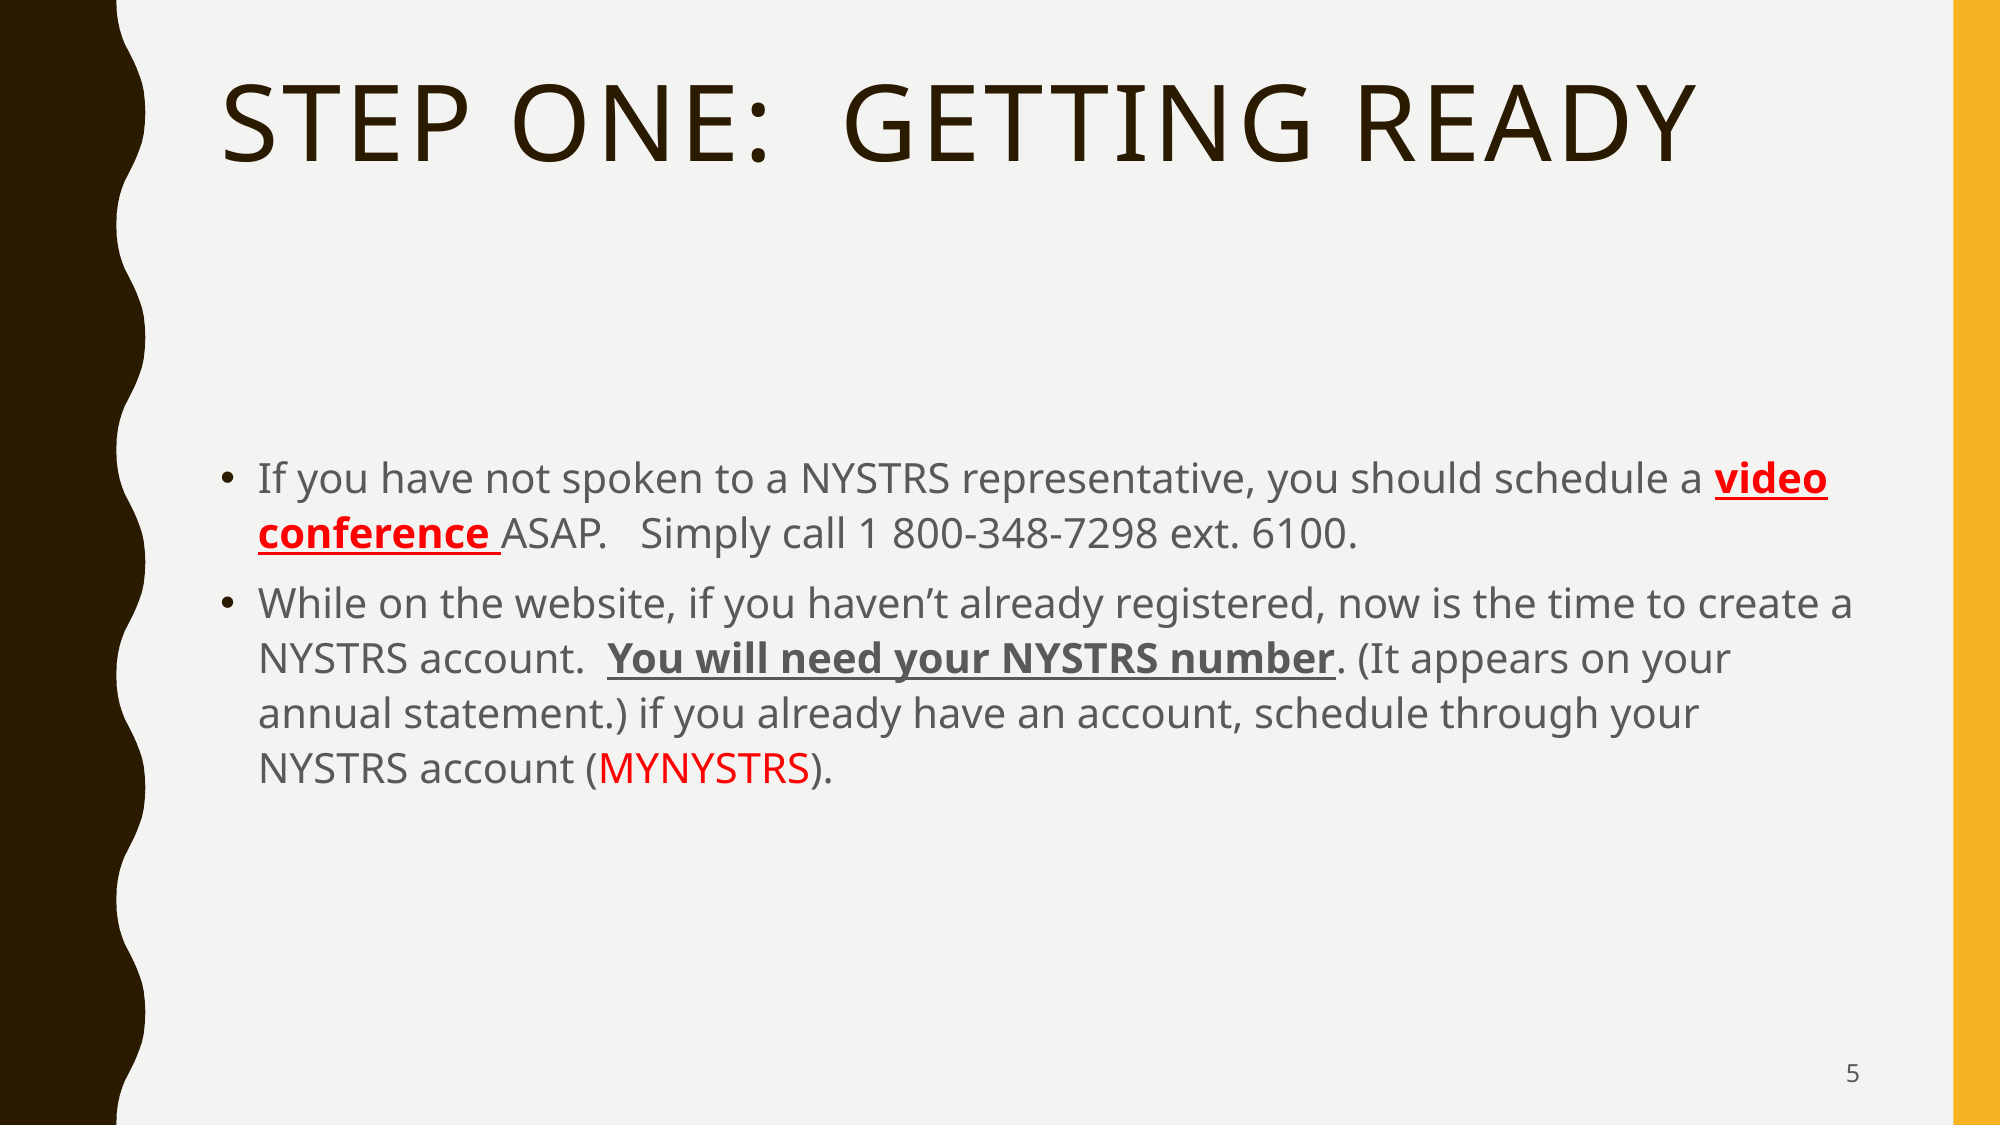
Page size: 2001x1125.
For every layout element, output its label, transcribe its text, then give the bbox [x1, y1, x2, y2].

slide_number 5 [1412, 1045, 1875, 1103]
title Step one: Getting Ready [205, 62, 1875, 255]
list If you have not spoken to a NYSTRS representative, you should schedule a video conference ASAP. Simply call 1 800-348-7298 ext. 6100. While on the website, if you haven’t already registered, now is the time to create a NYSTRS account. You will need your NYSTRS number. (It appears on your annual statement.) if you already have an account, schedule through your NYSTRS account (MYNYSTRS). [205, 375, 1875, 965]
